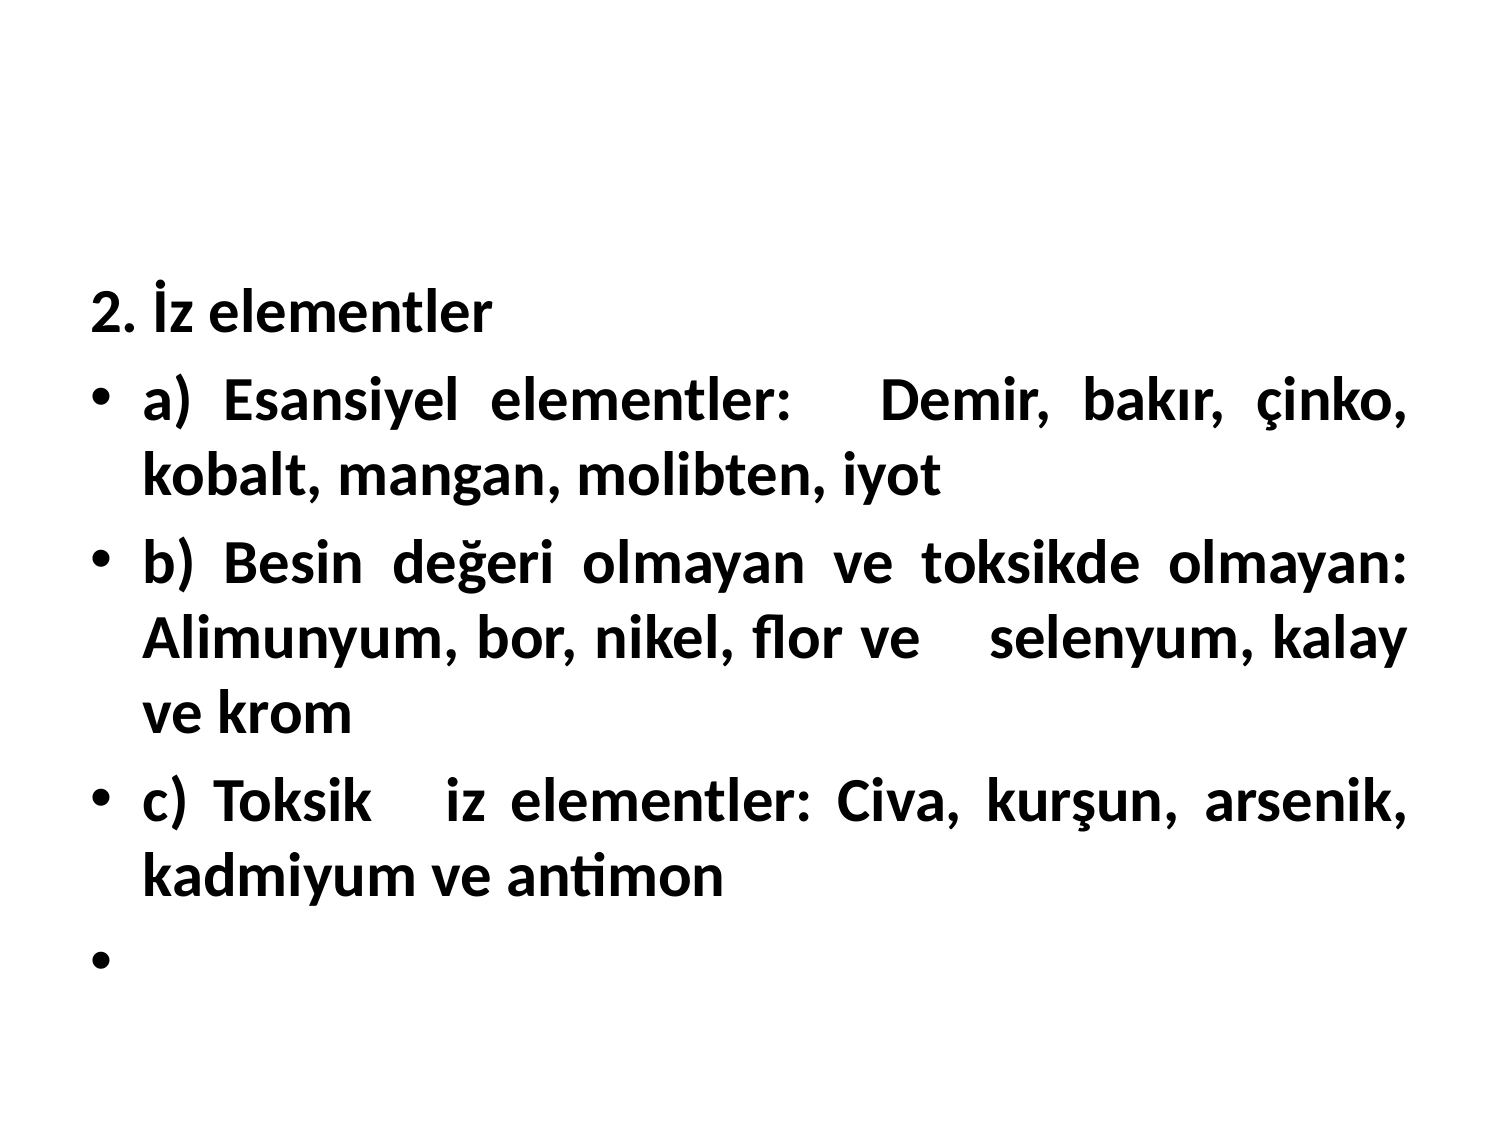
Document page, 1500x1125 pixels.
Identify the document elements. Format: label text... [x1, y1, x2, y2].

list 2. İz elementler a) Esansiyel elementler: Demir, bakır, çinko, kobalt, mangan, molibten, iyot b) Besin değeri olmayan ve toksikde olmayan: Alimunyum, bor, nikel, flor ve selenyum, kalay ve krom c) Toksik iz elementler: Civa, kurşun, arsenik, kadmiyum ve antimon [75, 262, 1425, 1005]
